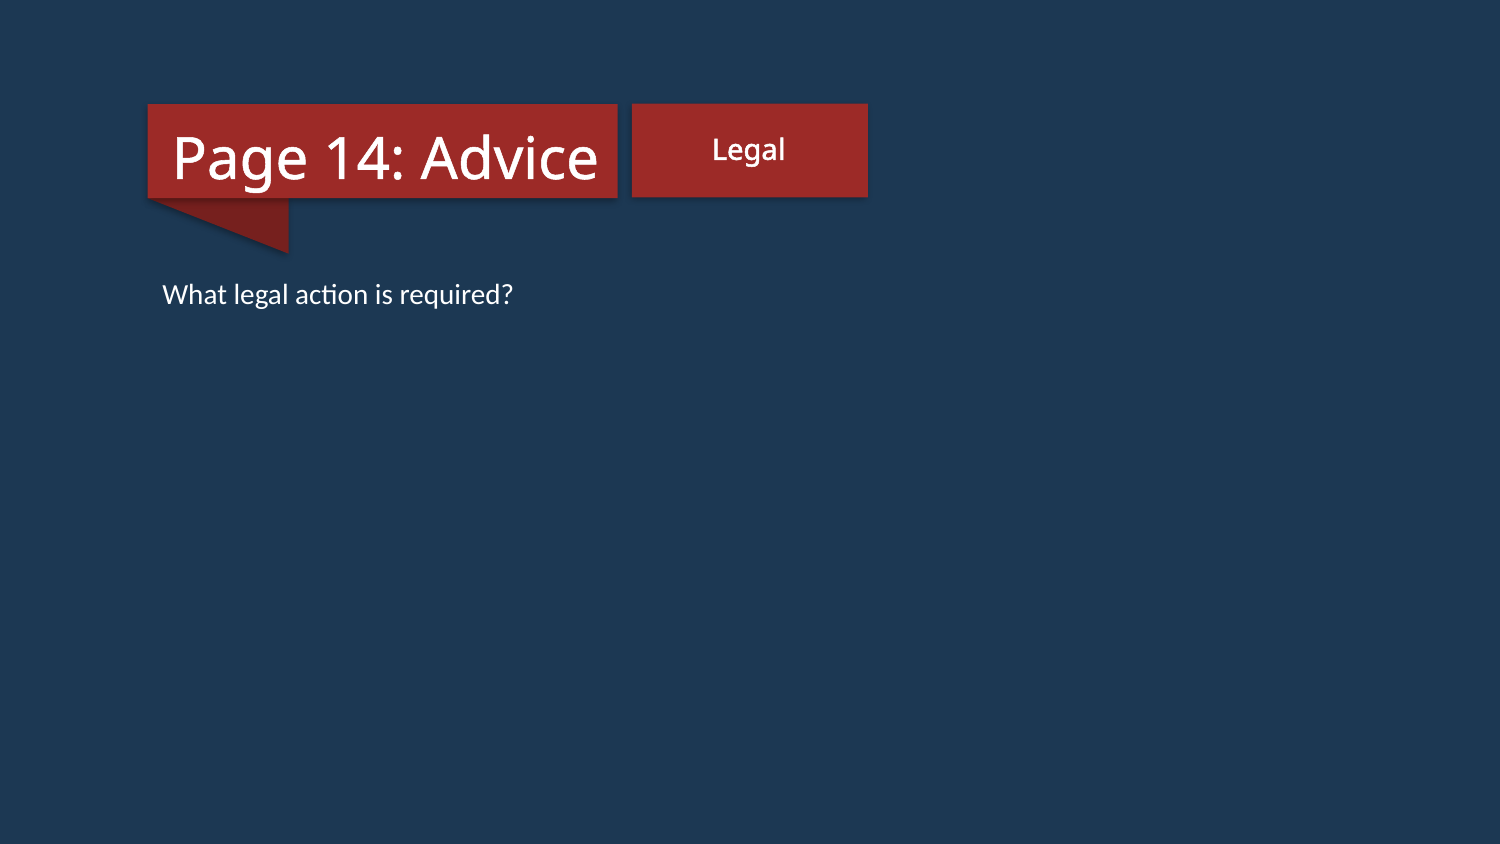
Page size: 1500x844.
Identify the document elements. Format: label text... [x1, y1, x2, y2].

text_box What legal action is required? [147, 232, 1424, 318]
text_box Legal [652, 123, 845, 173]
text_box Page 14: Advice [156, 78, 739, 198]
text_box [147, 103, 618, 254]
text_box [631, 103, 869, 198]
